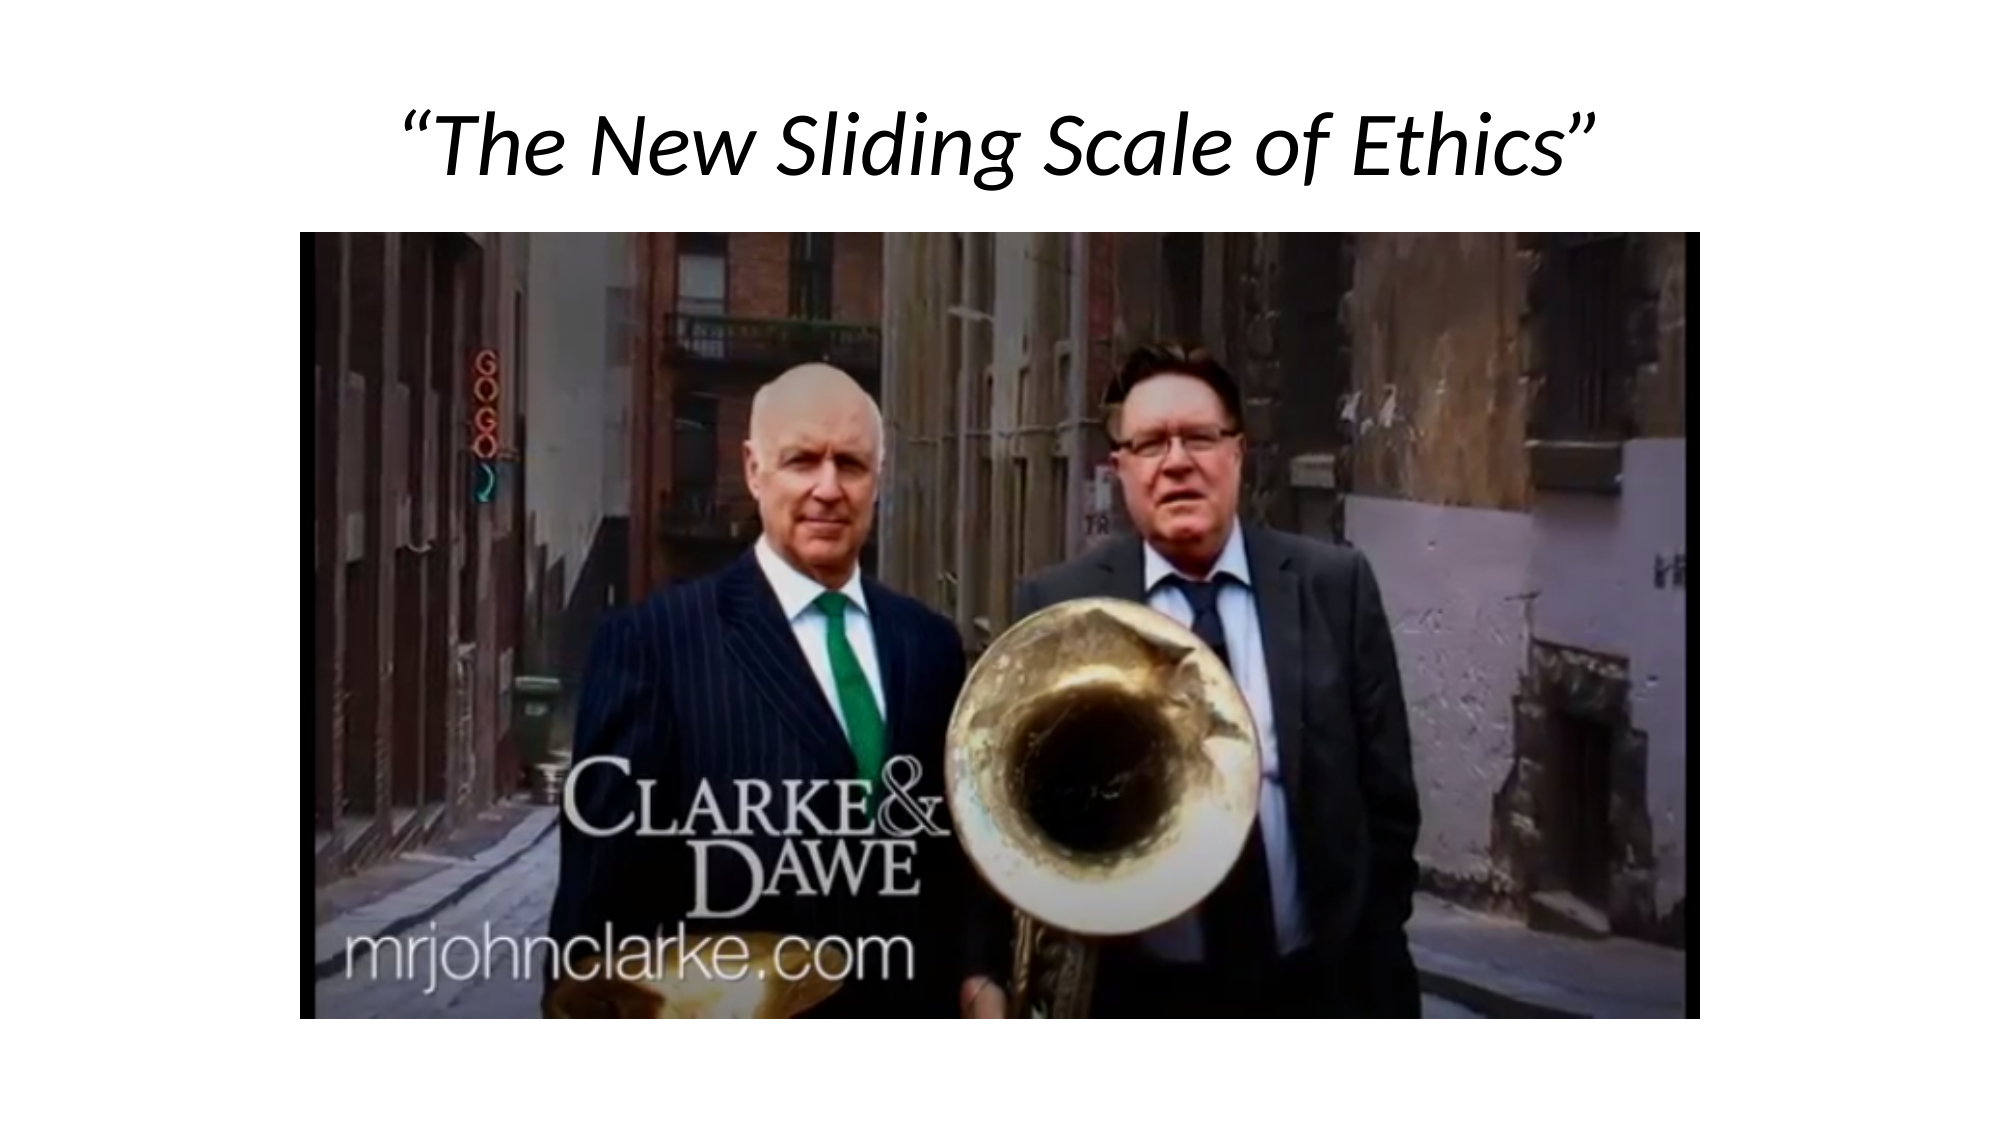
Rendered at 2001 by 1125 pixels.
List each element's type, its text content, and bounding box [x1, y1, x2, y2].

title “The New Sliding Scale of Ethics” [99, 45, 1900, 233]
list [300, 232, 1700, 1019]
